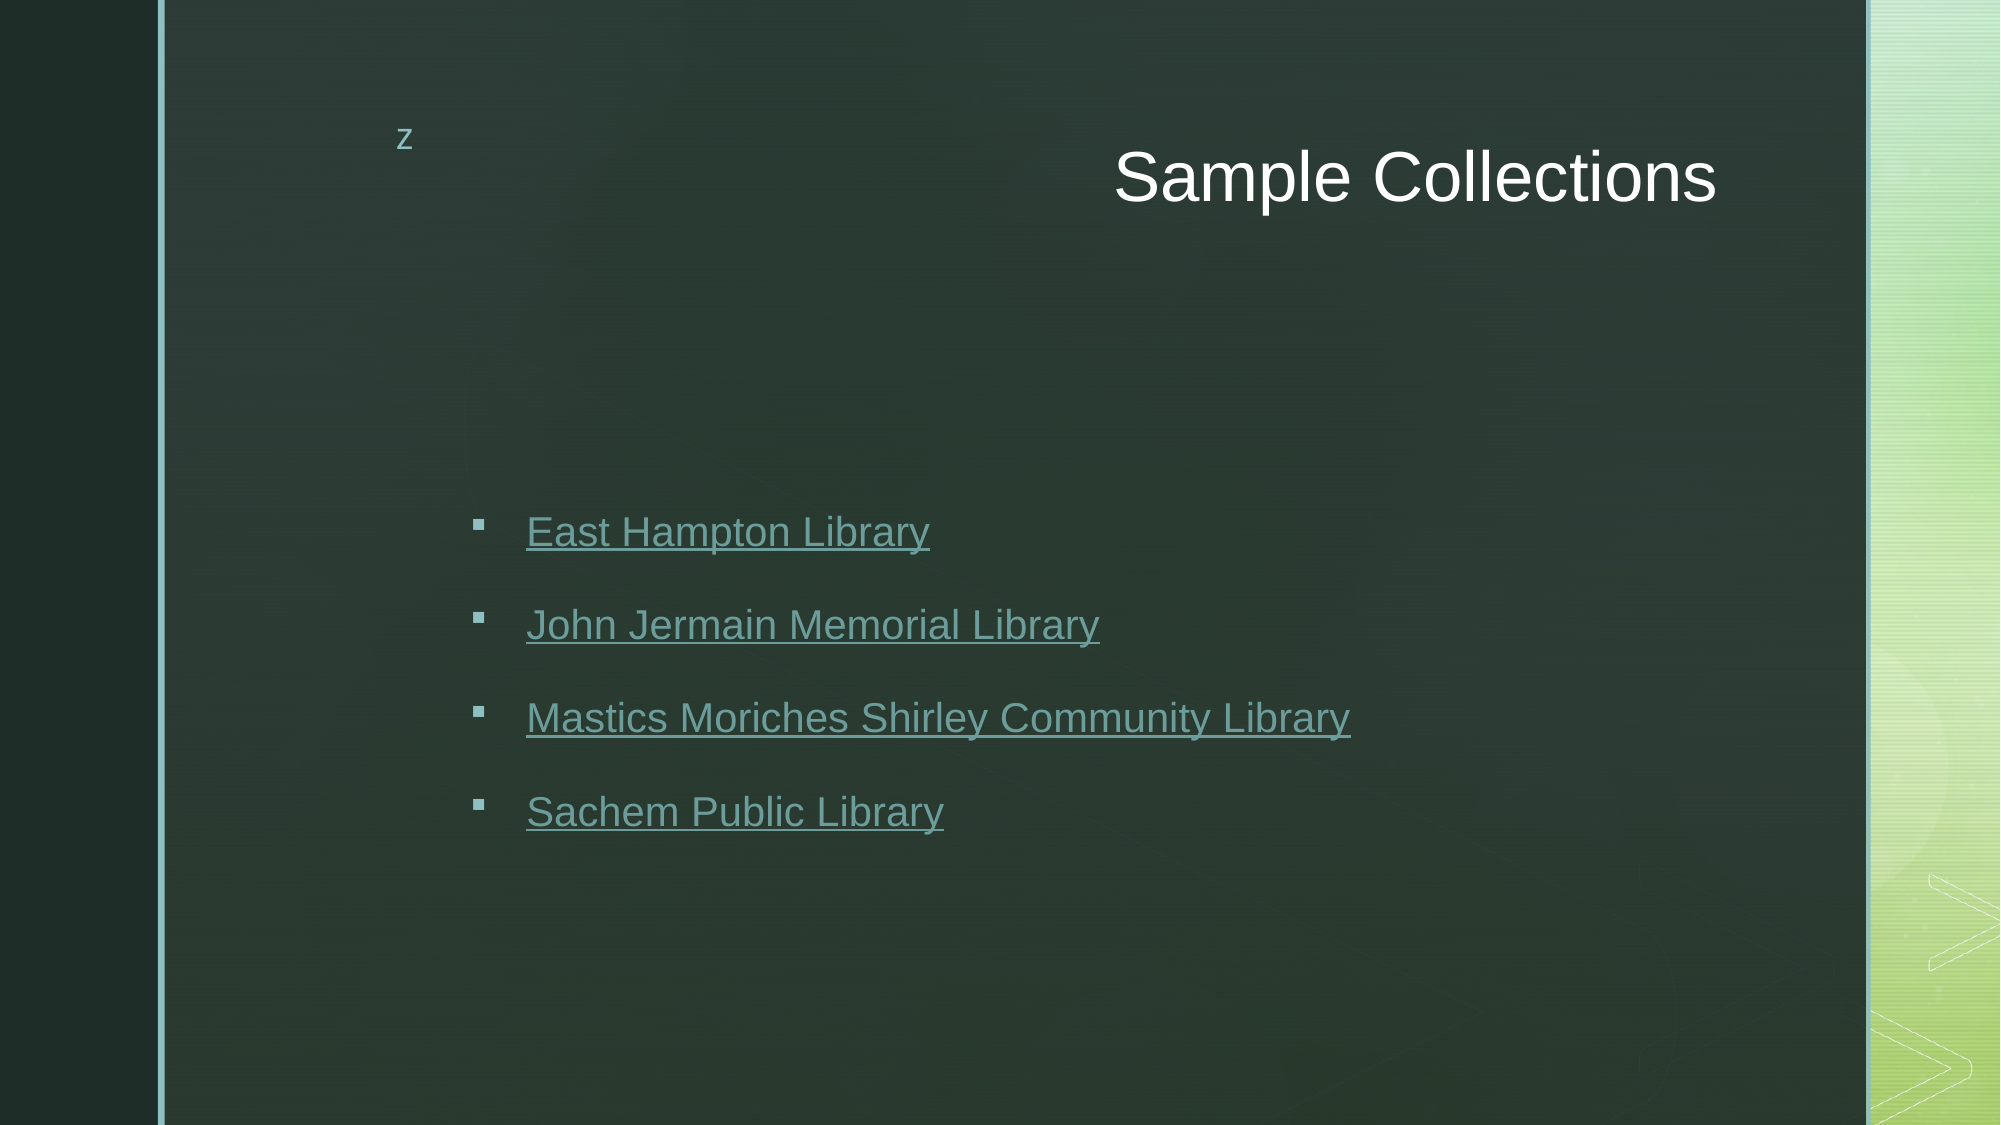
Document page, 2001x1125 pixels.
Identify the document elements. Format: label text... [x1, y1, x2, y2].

list East Hampton Library John Jermain Memorial Library Mastics Moriches Shirley Community Library Sachem Public Library [454, 336, 1734, 993]
picture [1871, 0, 2001, 1125]
title Sample Collections [428, 132, 1734, 310]
